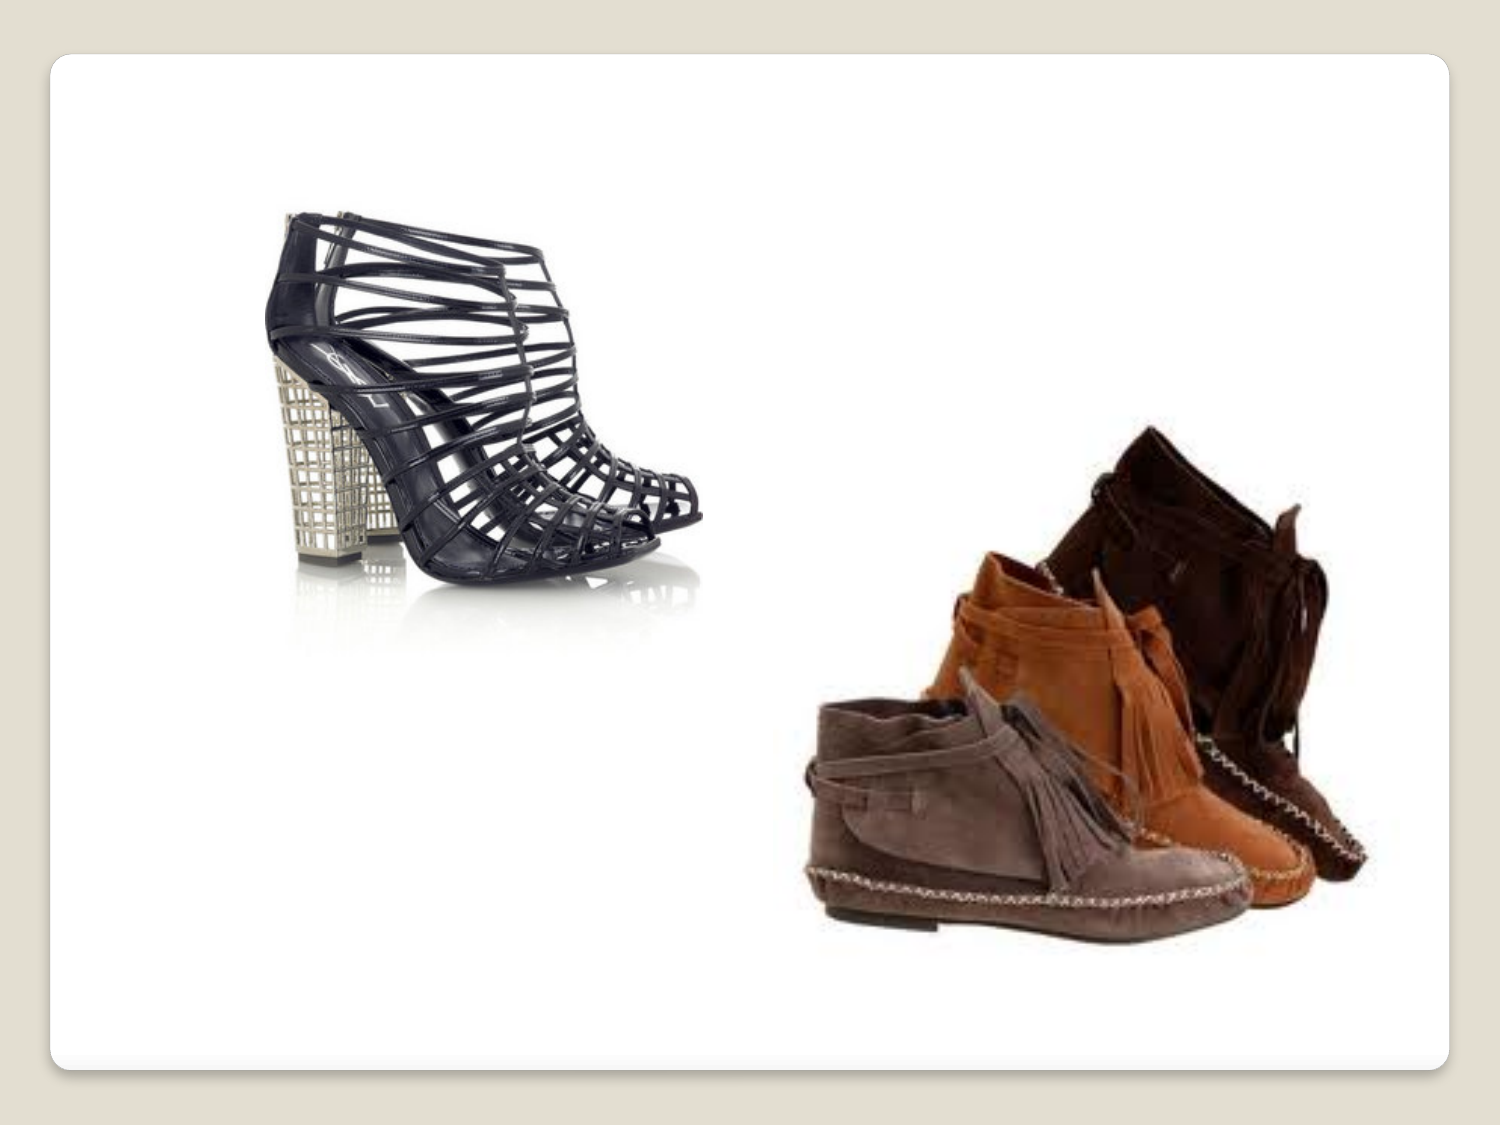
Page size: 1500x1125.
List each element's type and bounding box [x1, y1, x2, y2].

picture [773, 373, 1400, 1000]
picture [265, 101, 703, 758]
